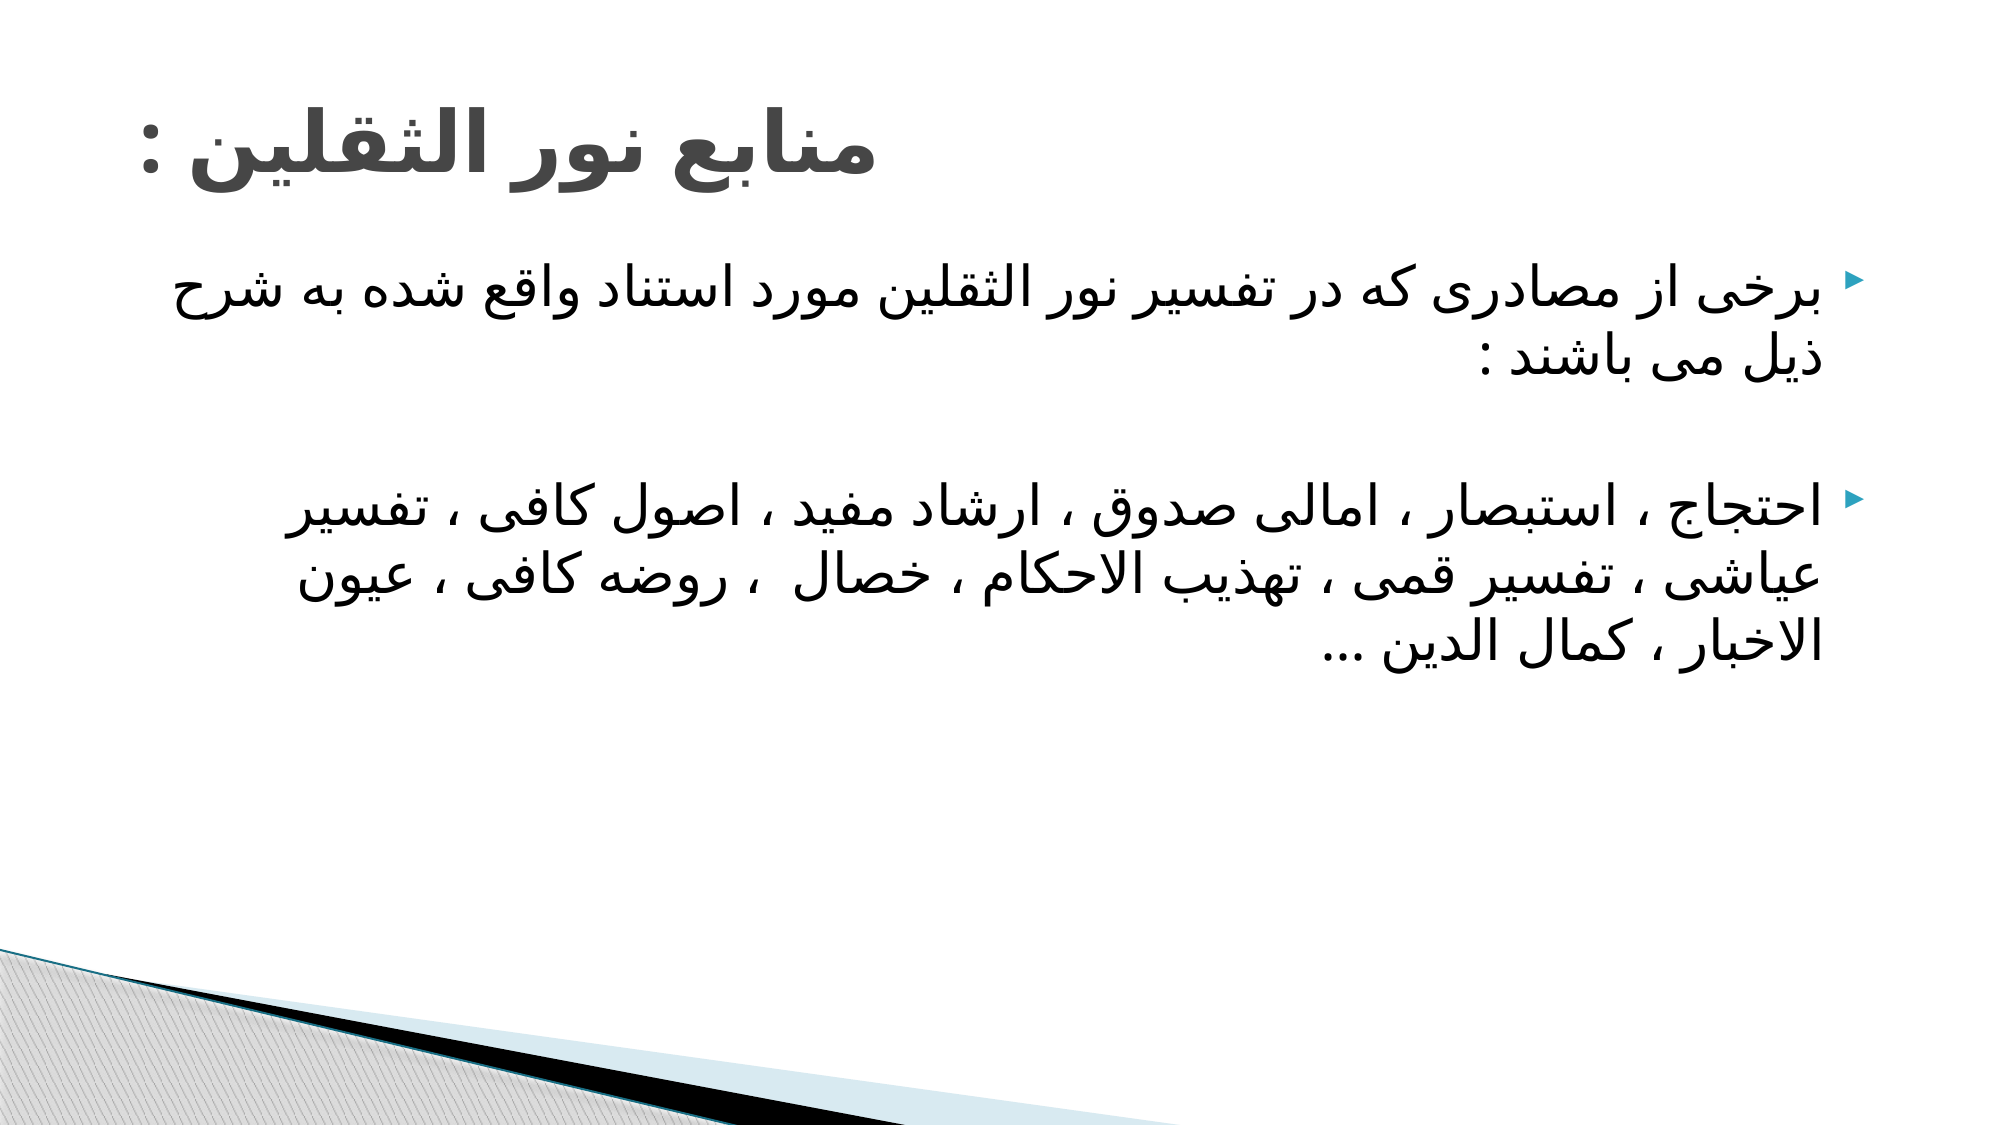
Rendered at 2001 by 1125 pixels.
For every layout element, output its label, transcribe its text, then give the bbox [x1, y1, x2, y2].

list برخی از مصادری که در تفسیر نور الثقلین مورد استناد واقع شده به شرح ذیل می باشند : احتجاج ، استبصار ، امالی صدوق ، ارشاد مفید ، اصول کافی ، تفسیر عیاشی ، تفسیر قمی ، تهذیب الاحکام ، خصال ، روضه کافی ، عیون الاخبار ، کمال الدین ... [99, 243, 1900, 986]
title منابع نور الثقلین : [99, 45, 1900, 233]
